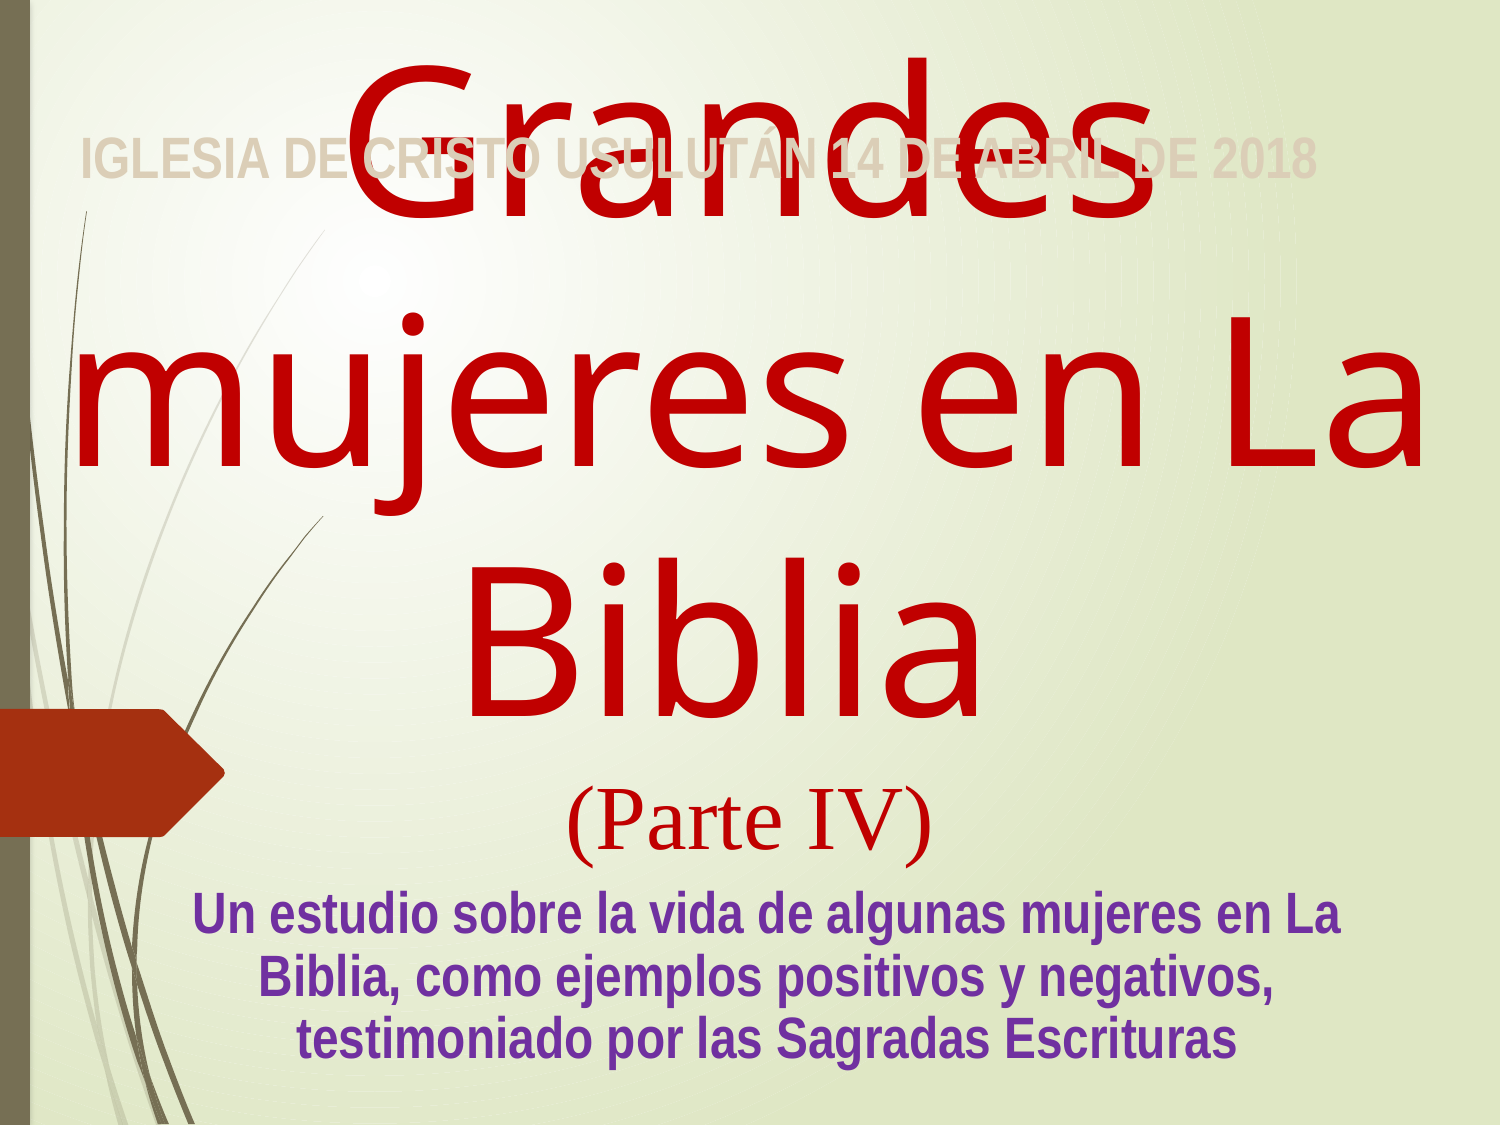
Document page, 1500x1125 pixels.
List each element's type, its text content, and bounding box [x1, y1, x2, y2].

title Grandes mujeres en La Biblia (Parte IV) [28, 305, 1472, 876]
text_box Un estudio sobre la vida de algunas mujeres en La Biblia, como ejemplos positivos y negativos, testimoniado por las Sagradas Escrituras [99, 875, 1435, 1118]
subtitle IGLESIA DE CRISTO USULUTÁN 14 DE ABRIL DE 2018 [65, 112, 1435, 209]
